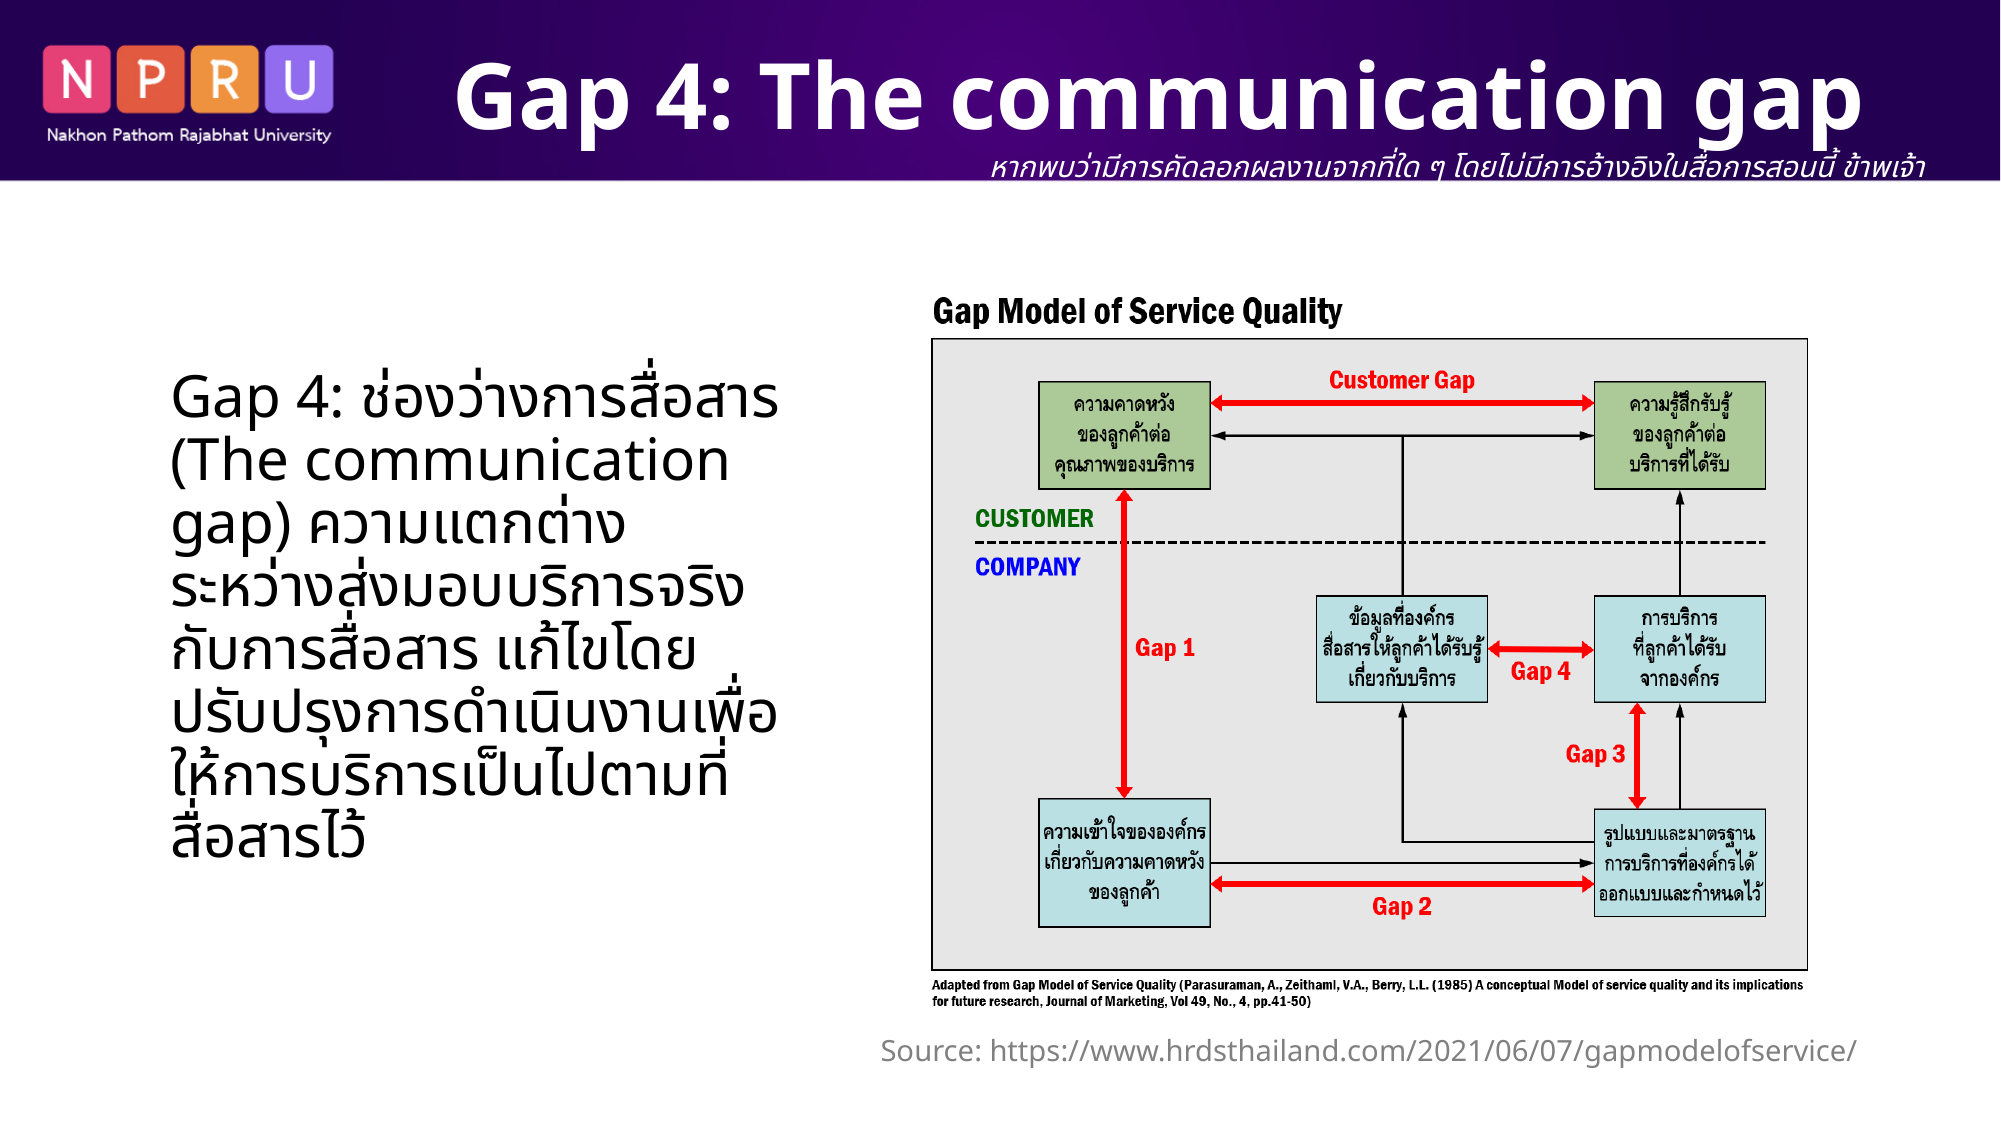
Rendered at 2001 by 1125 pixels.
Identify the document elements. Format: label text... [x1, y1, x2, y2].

title Gap 4: The communication gap [413, 34, 1882, 166]
text_box หากพบว่ามีการคัดลอกผลงานจากที่ใด ๆ โดยไม่มีการอ้างอิงในสื่อการสอนนี้ ข้าพเจ้า นางสาว สิริพร เขตเจนการ ขอรับผิดชอบแต่เพียงผู้เดียว [974, 140, 2000, 226]
text_box Source: https://www.hrdsthailand.com/2021/06/07/gapmodelofservice/ [865, 1024, 1873, 1075]
list Gap 4: ช่องว่างการสื่อสาร (The communication gap) ความแตกต่างระหว่างส่งมอบบริการจริงกับการสื่อสาร แก้ไขโดยปรับปรุงการดำเนินงานเพื่อให้การบริการเป็นไปตามที่สื่อสารไว้ [155, 359, 805, 995]
picture [0, 0, 2001, 1125]
